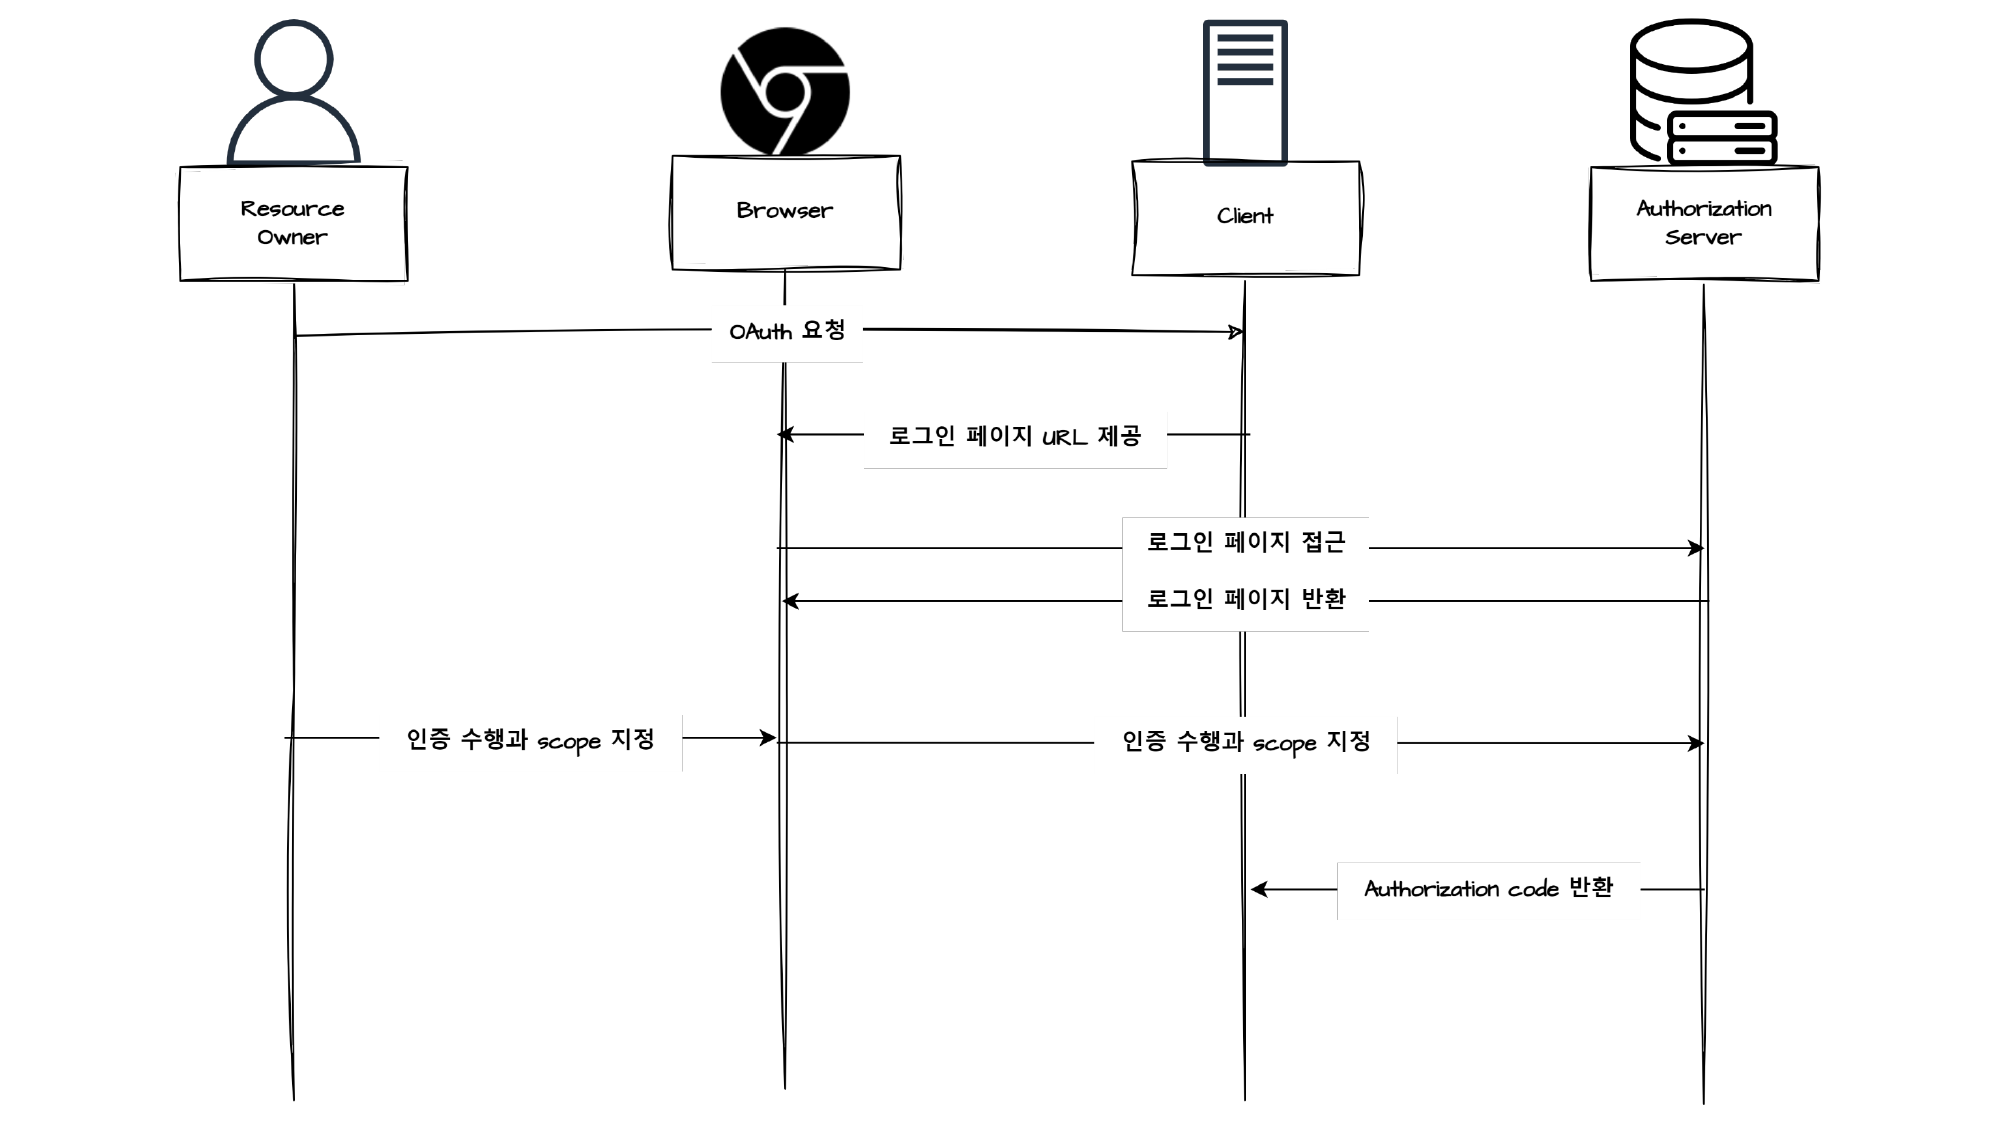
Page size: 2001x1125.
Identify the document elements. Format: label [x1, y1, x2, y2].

picture [160, 0, 1840, 1125]
